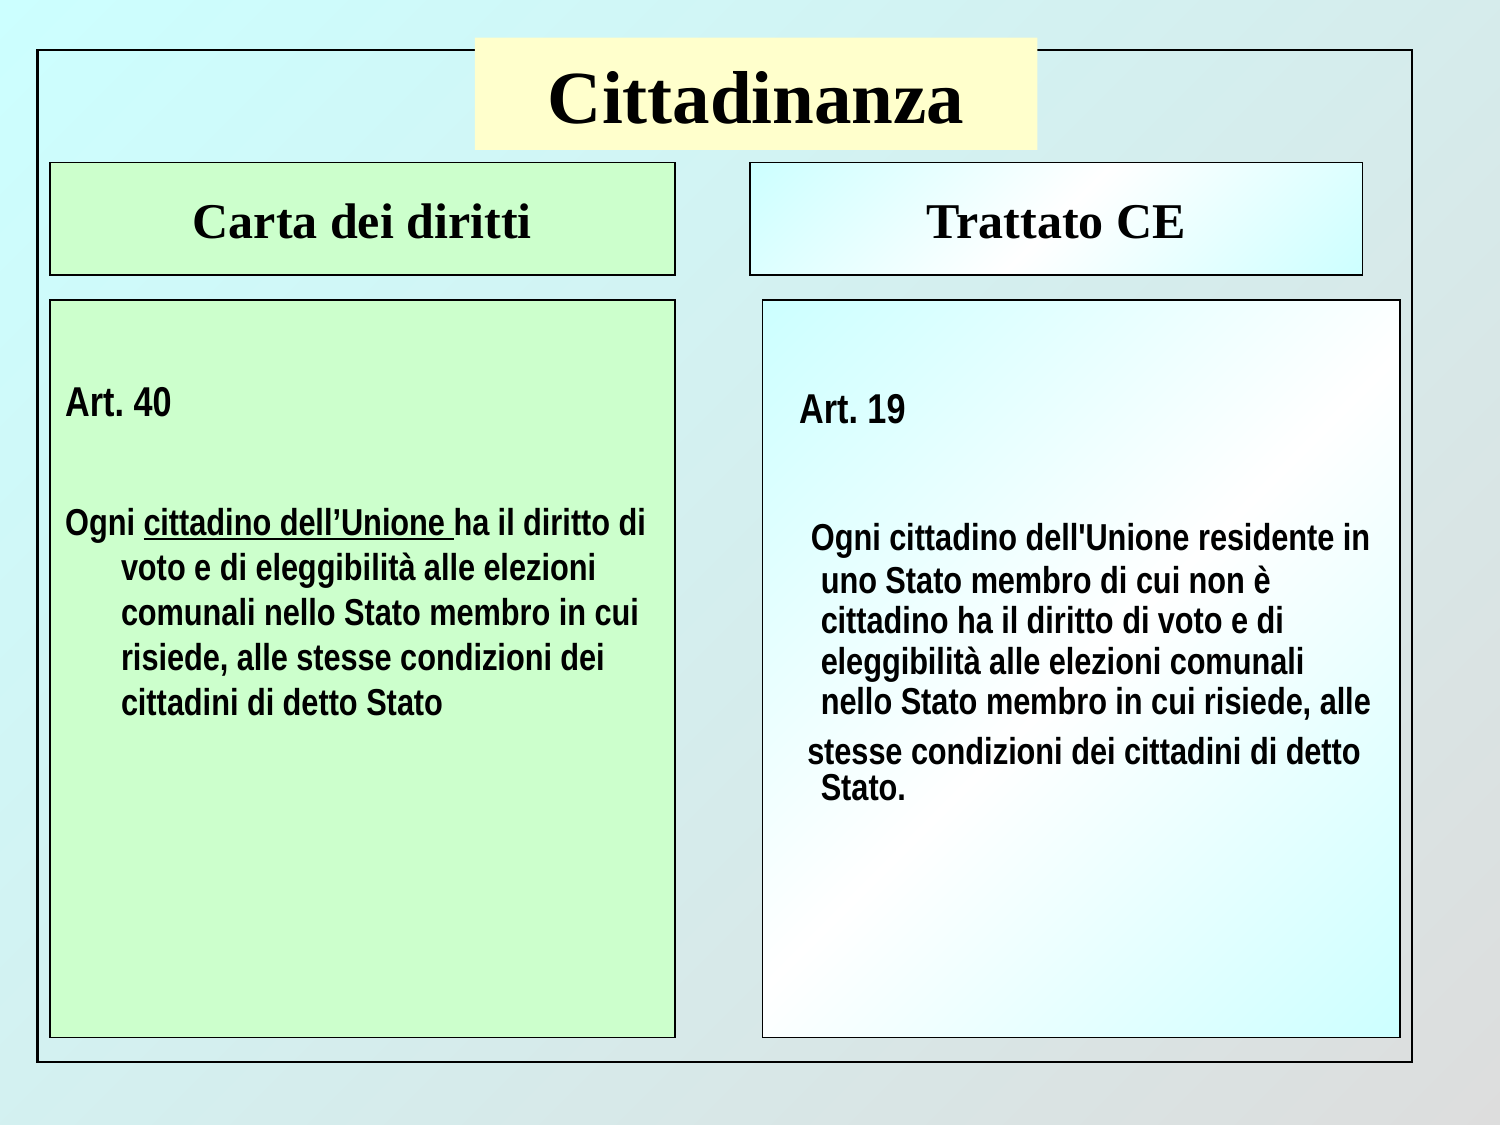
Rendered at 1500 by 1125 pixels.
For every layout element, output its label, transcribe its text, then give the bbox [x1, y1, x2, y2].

list Art. 40 Ogni cittadino dell’Unione ha il diritto di voto e di eleggibilità alle elezioni comunali nello Stato membro in cui risiede, alle stesse condizioni dei cittadini di detto Stato [49, 274, 676, 1051]
text_box [87, 275, 600, 338]
title Cittadinanza [474, 37, 1038, 151]
text_box Trattato CE [749, 162, 1363, 275]
text_box Carta dei diritti [50, 162, 675, 275]
text_box [37, 50, 1413, 1063]
text_box Art. 19 Ogni cittadino dell'Unione residente in uno Stato membro di cui non è cittadino ha il diritto di voto e di eleggibilità alle elezioni comunali nello Stato membro in cui risiede, alle stesse condizioni dei cittadini di detto Stato. [750, 299, 1388, 1050]
